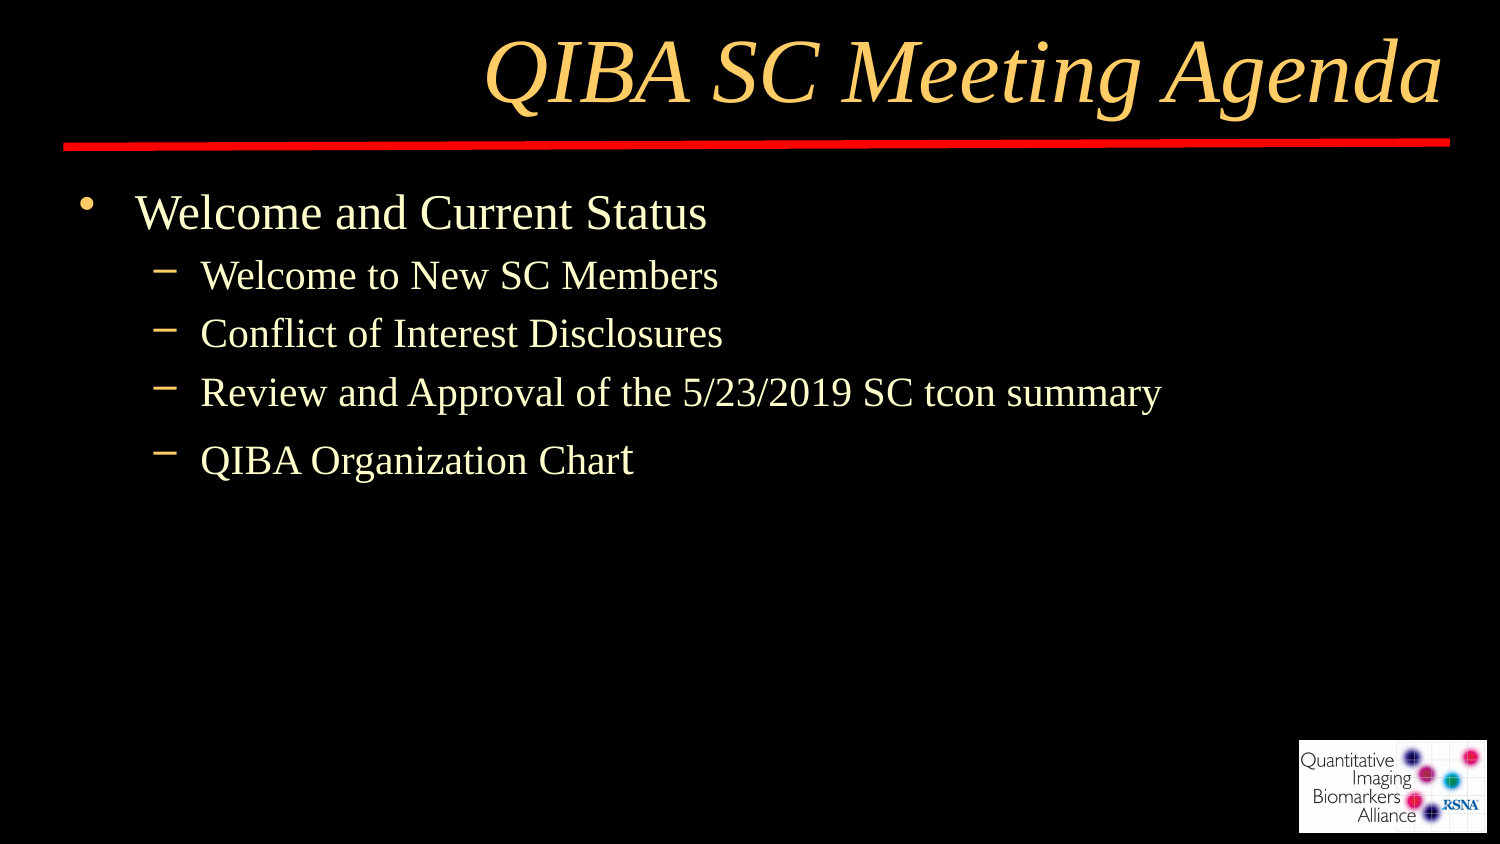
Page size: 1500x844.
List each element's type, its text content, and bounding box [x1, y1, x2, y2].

title QIBA SC Meeting Agenda [185, 27, 1462, 132]
picture [1299, 740, 1487, 833]
list Welcome and Current Status Welcome to New SC Members Conflict of Interest Disclosures Review and Approval of the 5/23/2019 SC tcon summary QIBA Organization Chart [63, 171, 1451, 754]
